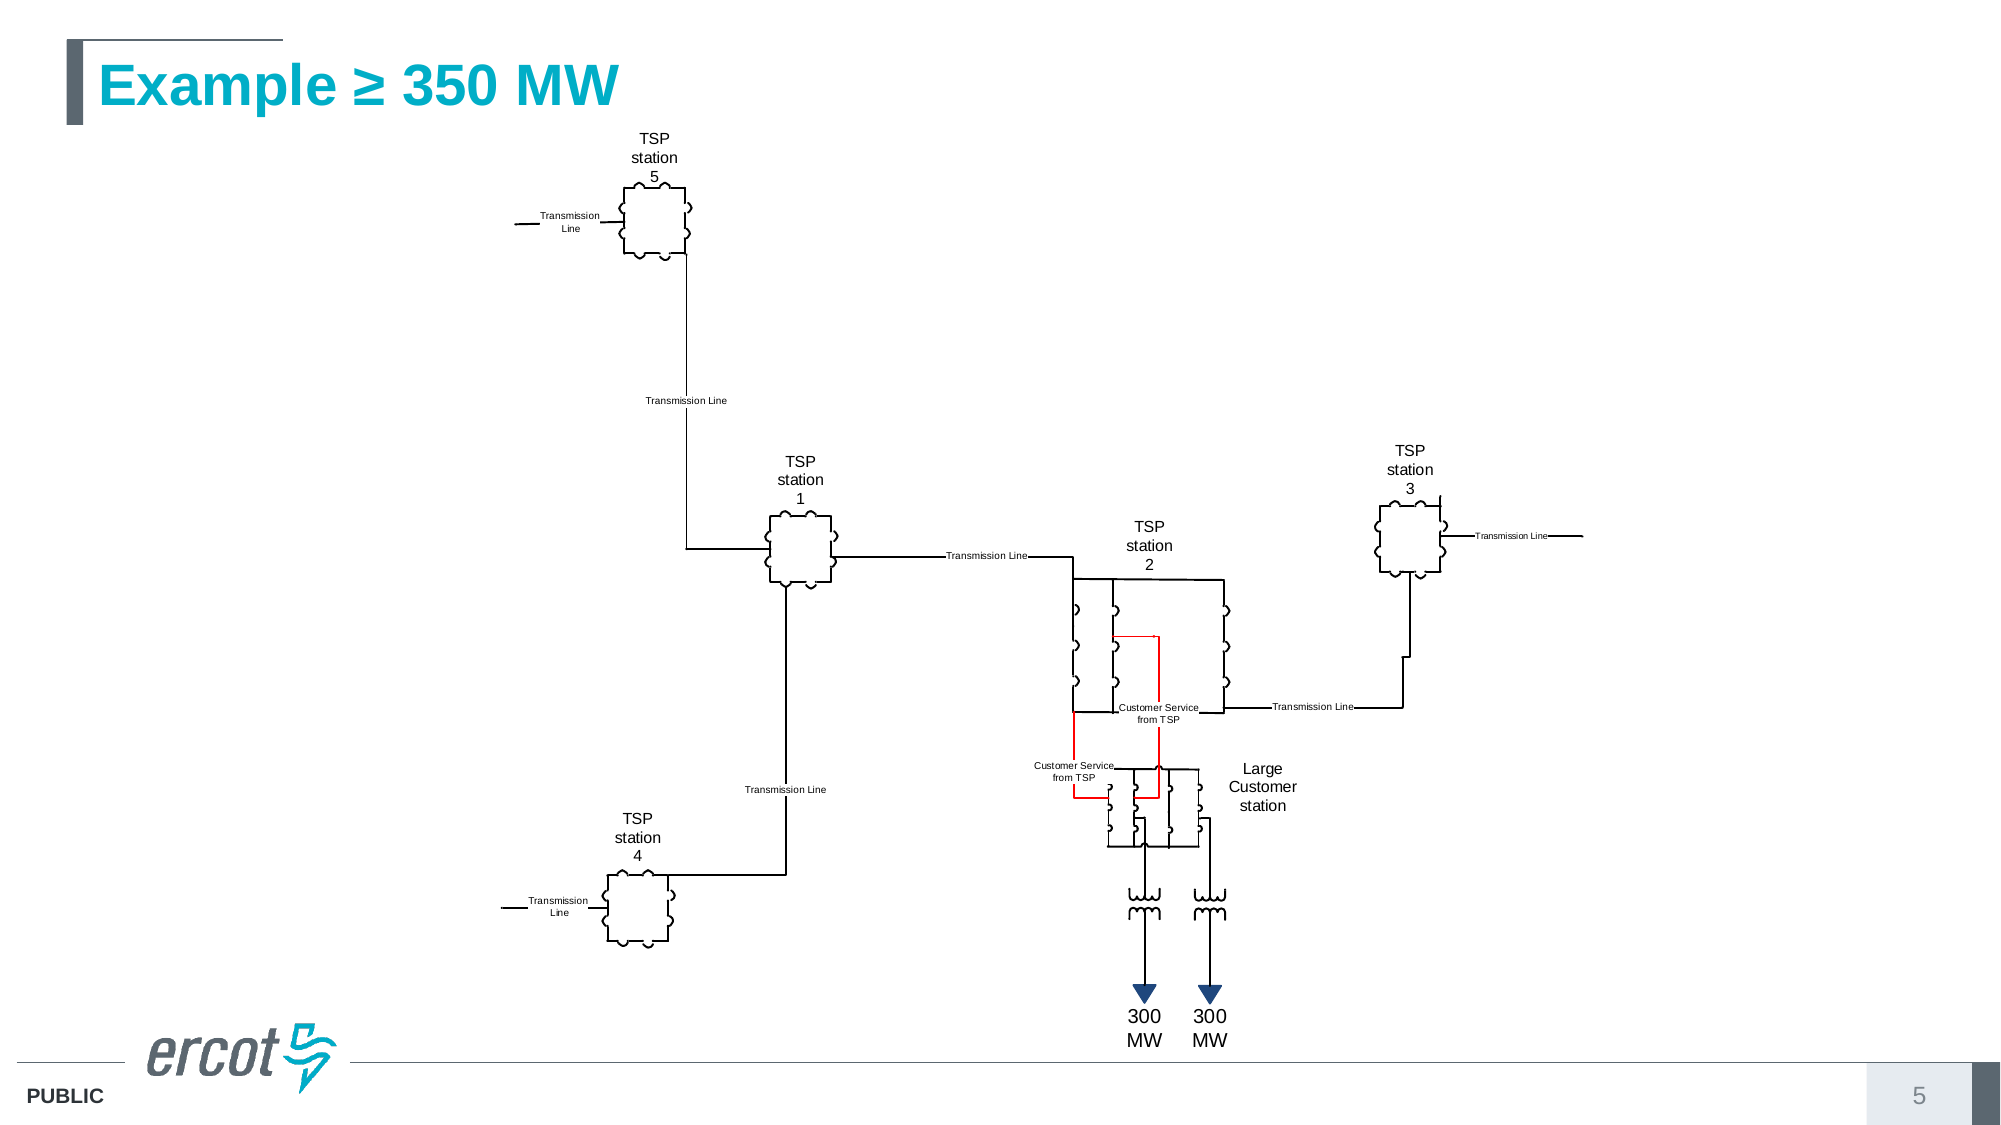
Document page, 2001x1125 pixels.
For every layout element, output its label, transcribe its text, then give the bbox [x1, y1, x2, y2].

title Example ≥ 350 MW [83, 39, 1934, 125]
slide_number 5 [1866, 1076, 1973, 1113]
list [498, 124, 1585, 1064]
picture [143, 1019, 340, 1096]
